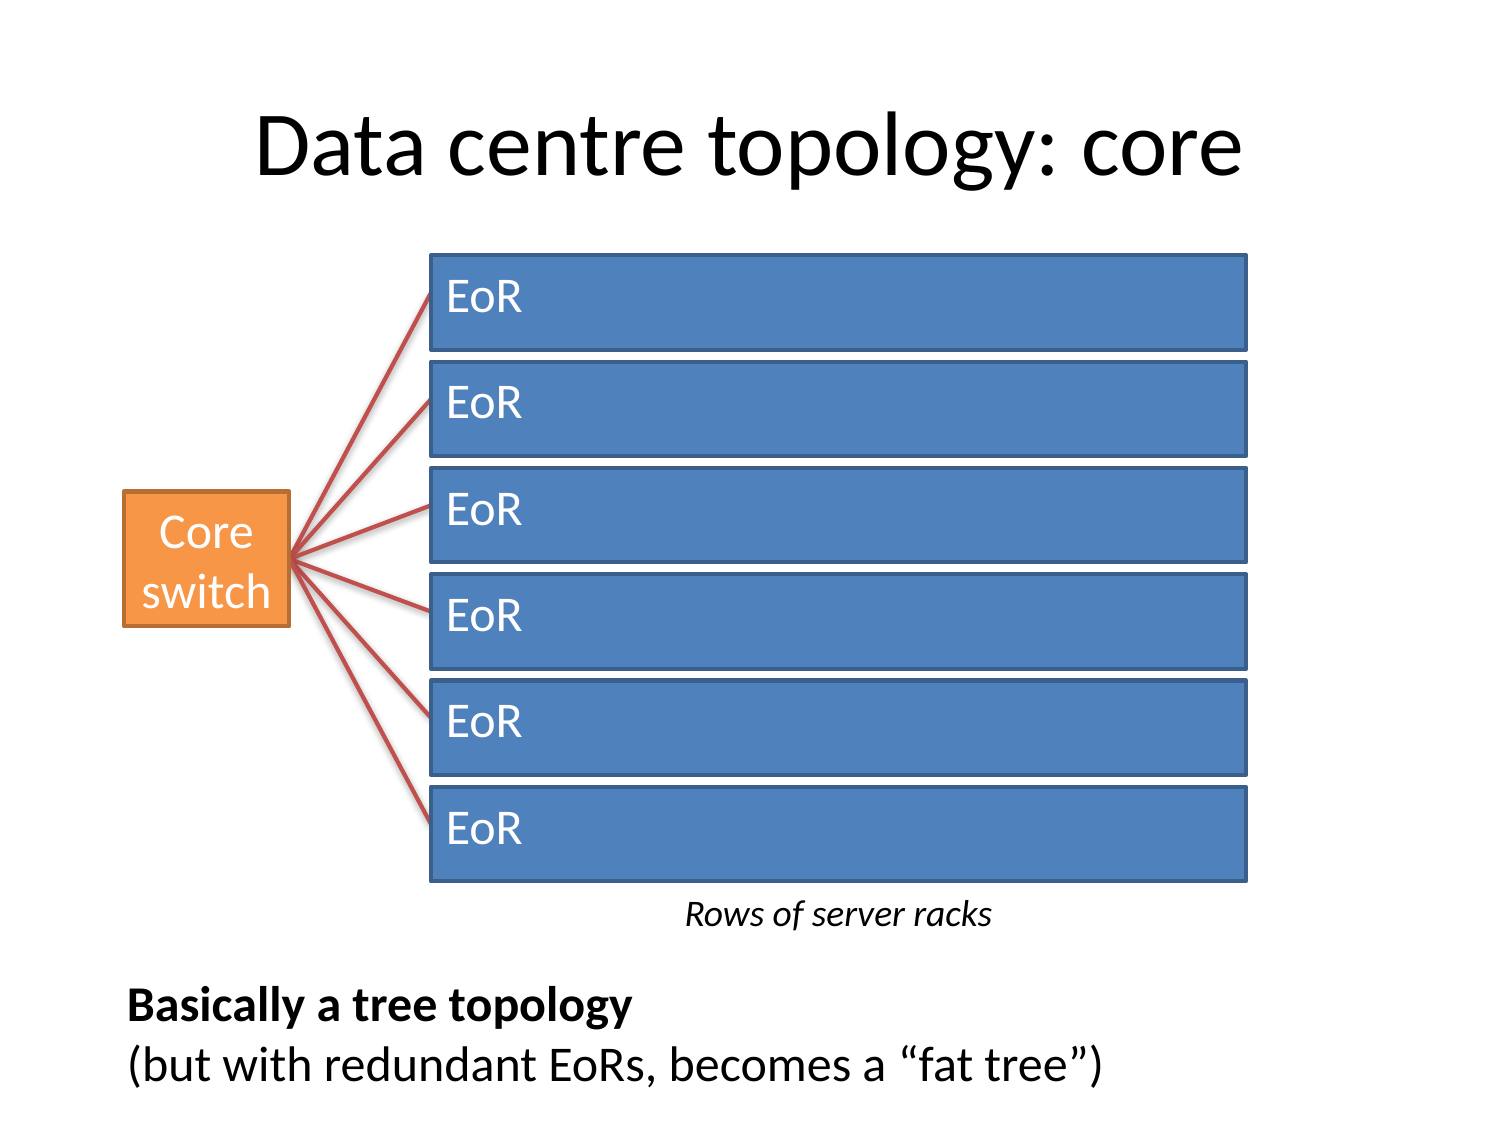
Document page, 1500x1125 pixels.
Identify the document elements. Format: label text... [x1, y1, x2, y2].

text_box EoR [436, 680, 550, 756]
text_box EoR [430, 786, 550, 862]
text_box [288, 293, 432, 398]
title Data centre topology: core [75, 45, 1425, 233]
text_box Basically a tree topology (but with redundant EoRs, becomes a “fat tree”) [112, 964, 1365, 1099]
text_box Rows of server racks [430, 881, 1247, 942]
text_box [429, 253, 1248, 352]
text_box EoR [436, 361, 550, 437]
text_box [436, 678, 1248, 777]
text_box EoR [430, 255, 550, 330]
text_box EoR [437, 467, 550, 543]
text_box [288, 505, 432, 558]
text_box EoR [437, 574, 550, 649]
text_box [437, 466, 1248, 564]
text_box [288, 559, 432, 825]
text_box [437, 572, 1248, 671]
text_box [288, 399, 432, 505]
text_box [436, 360, 1248, 458]
text_box Core switch [122, 489, 282, 628]
text_box [429, 785, 1248, 883]
